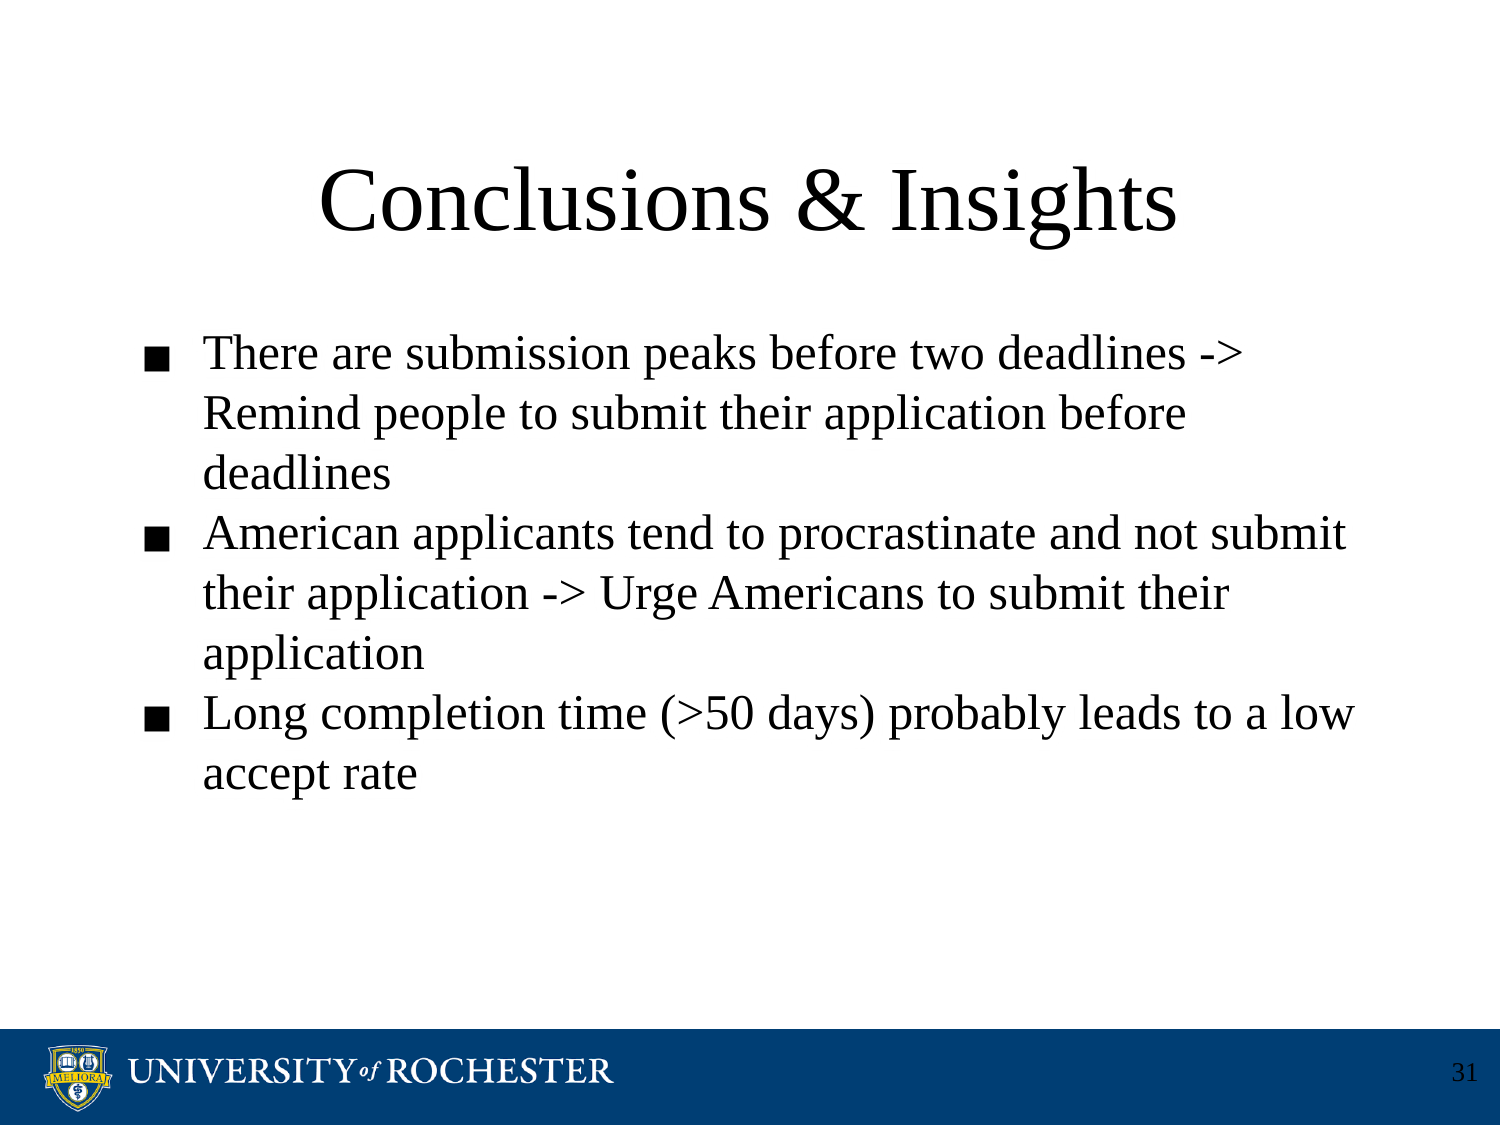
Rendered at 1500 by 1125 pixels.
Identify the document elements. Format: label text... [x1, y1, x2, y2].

picture [0, 1029, 1500, 1125]
title Conclusions & Insights [112, 99, 1388, 288]
list There are submission peaks before two deadlines -> Remind people to submit their application before deadlines American applicants tend to procrastinate and not submit their application -> Urge Americans to submit their application Long completion time (>50 days) probably leads to a low accept rate [112, 312, 1388, 988]
slide_number ‹#› [1403, 1038, 1494, 1125]
